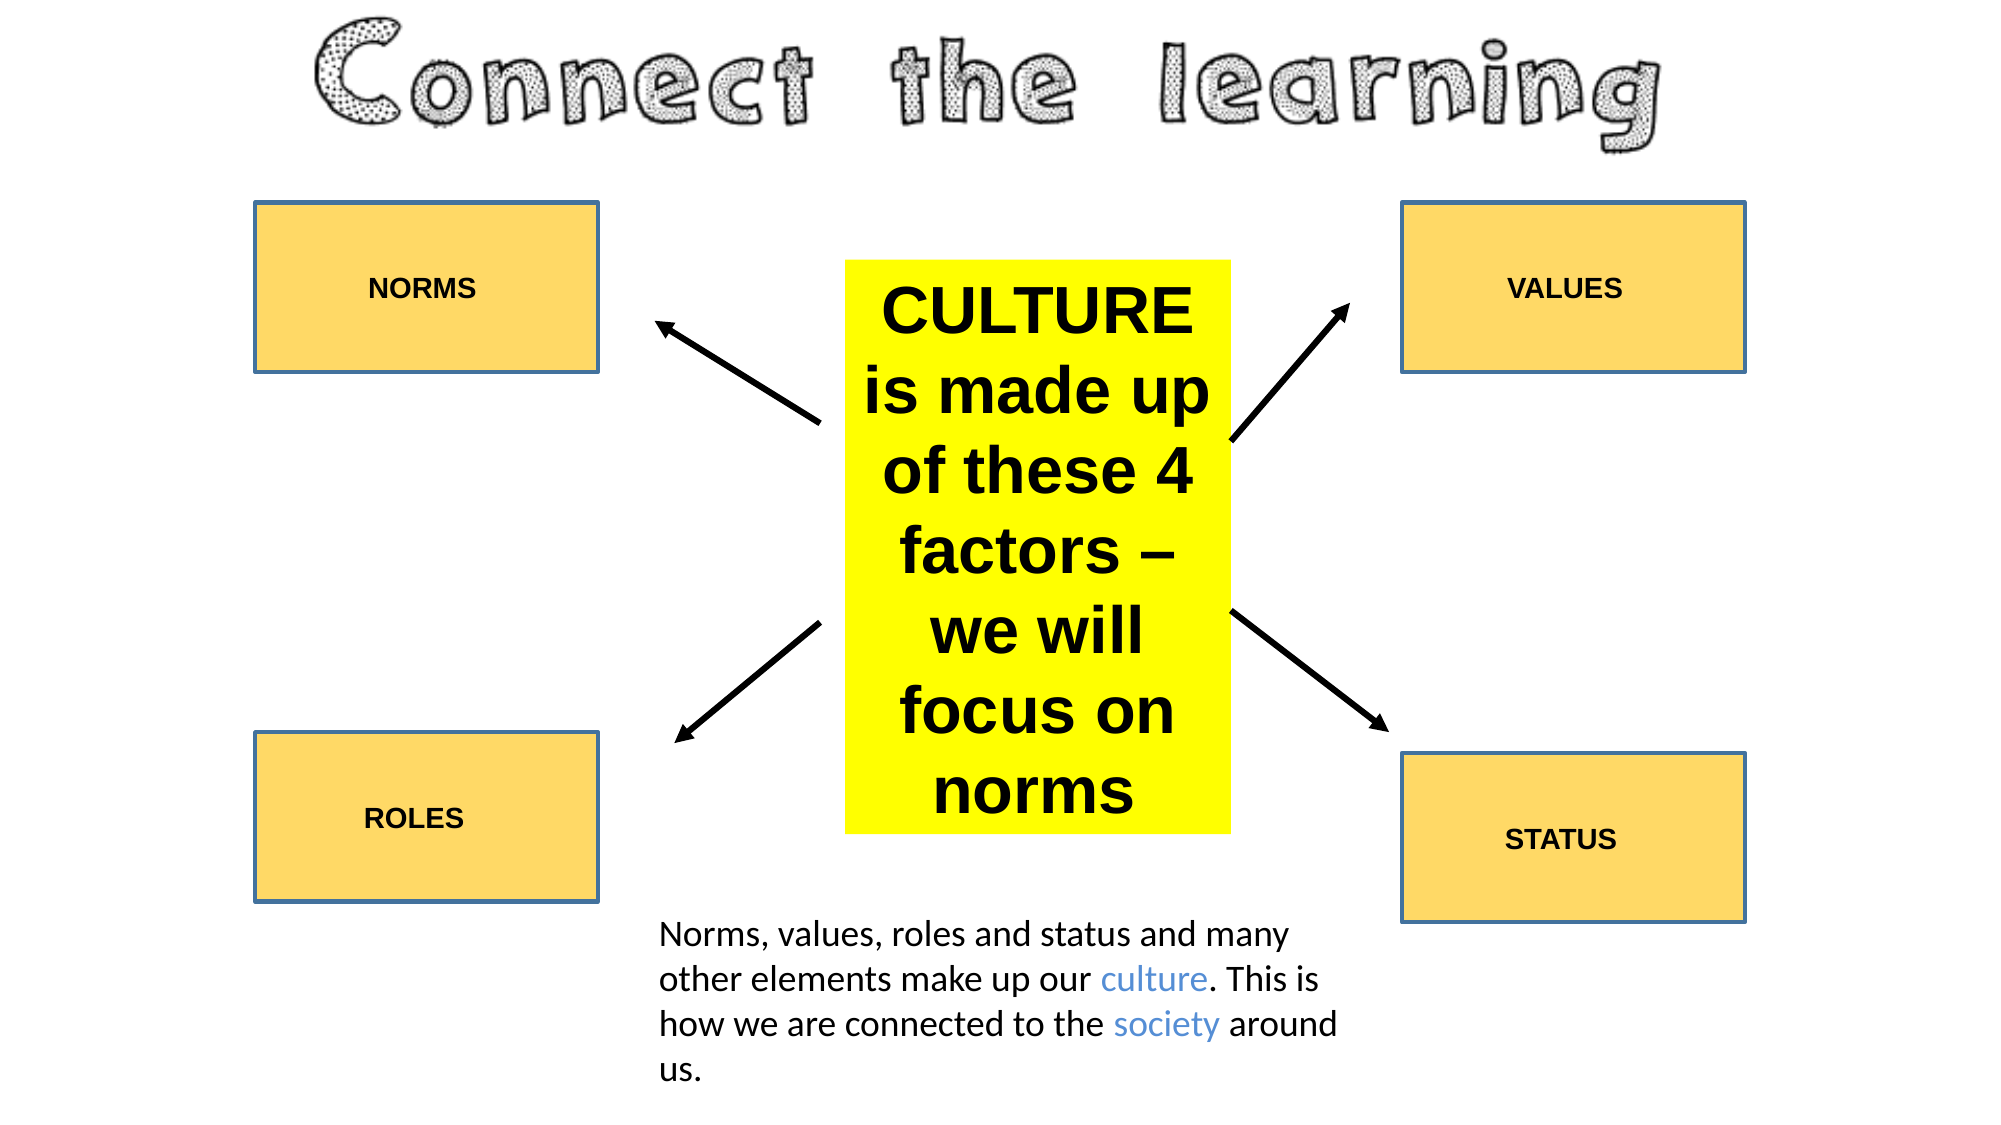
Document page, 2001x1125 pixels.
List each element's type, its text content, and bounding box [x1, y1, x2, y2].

text_box VALUES [1400, 200, 1747, 374]
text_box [674, 621, 821, 744]
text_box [1230, 302, 1351, 442]
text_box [1230, 610, 1390, 733]
text_box NORMS [253, 200, 600, 374]
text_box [654, 320, 821, 424]
text_box Norms, values, roles and status and many other elements make up our culture. This is how we are connected to the society around us. [644, 901, 1356, 1096]
text_box STATUS [1400, 751, 1747, 924]
text_box ROLES [253, 730, 600, 904]
picture [306, 0, 1693, 176]
text_box CULTURE is made up of these 4 factors – we will focus on norms [845, 259, 1231, 835]
